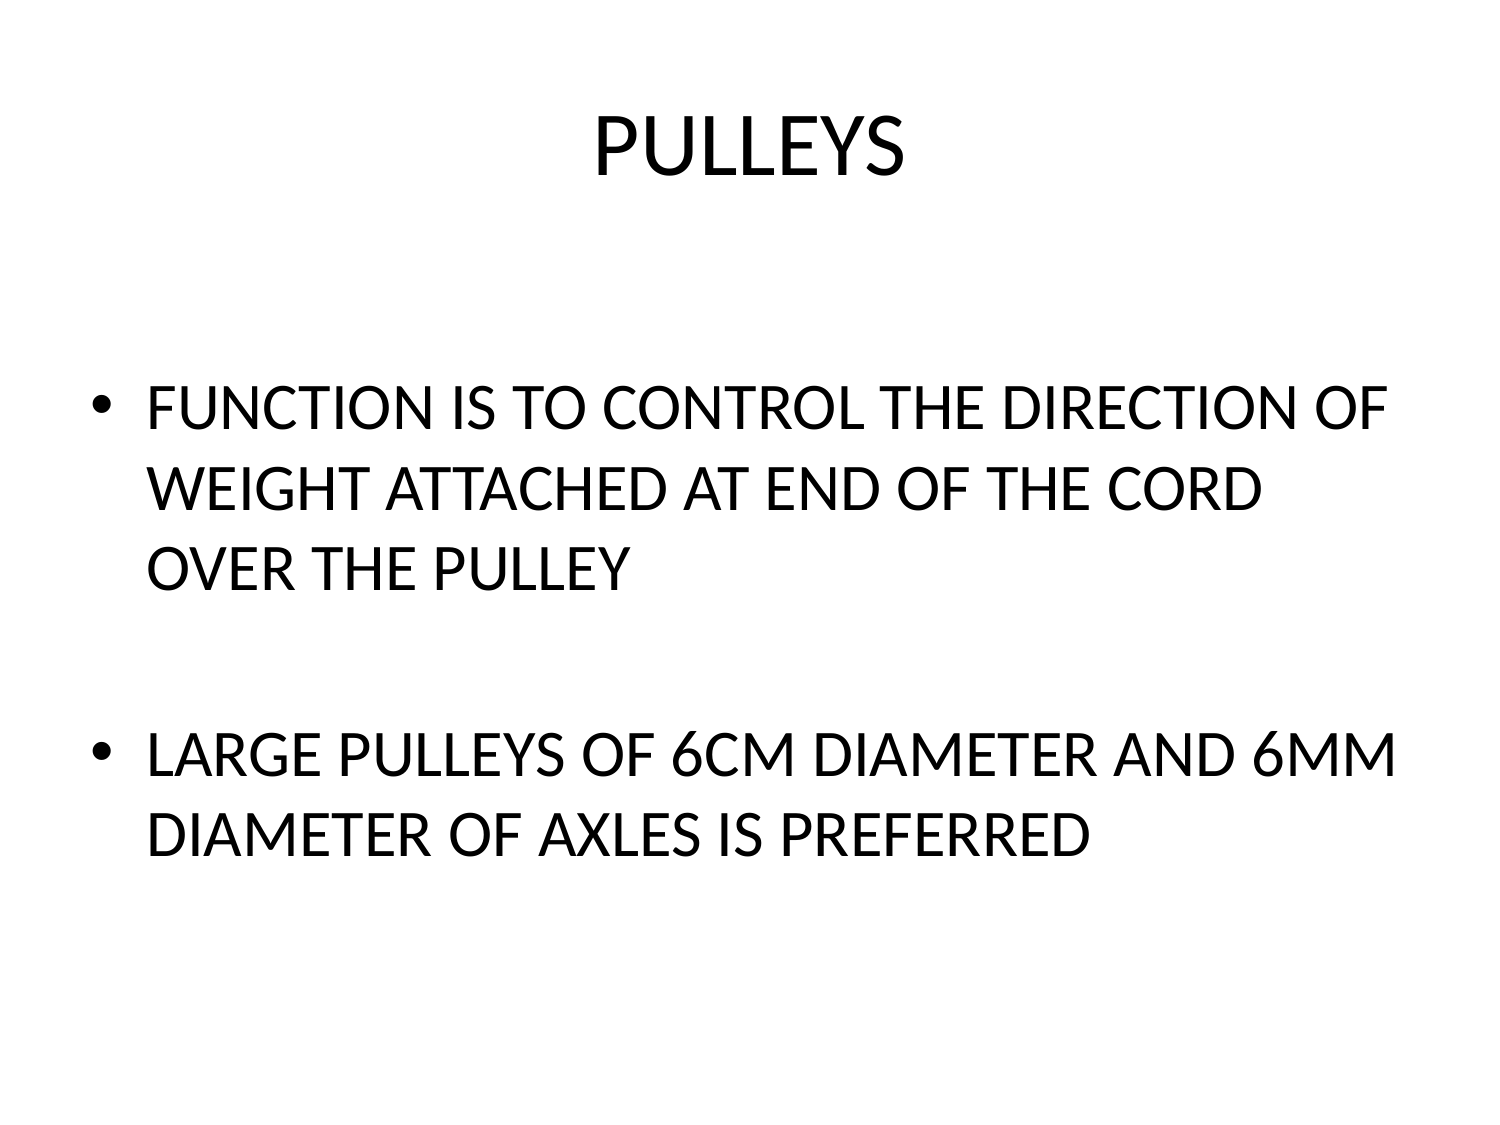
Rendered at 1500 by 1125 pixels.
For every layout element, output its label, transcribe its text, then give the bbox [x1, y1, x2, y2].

list FUNCTION IS TO CONTROL THE DIRECTION OF WEIGHT ATTACHED AT END OF THE CORD OVER THE PULLEY LARGE PULLEYS OF 6CM DIAMETER AND 6MM DIAMETER OF AXLES IS PREFERRED [75, 262, 1425, 1005]
title PULLEYS [75, 45, 1425, 233]
